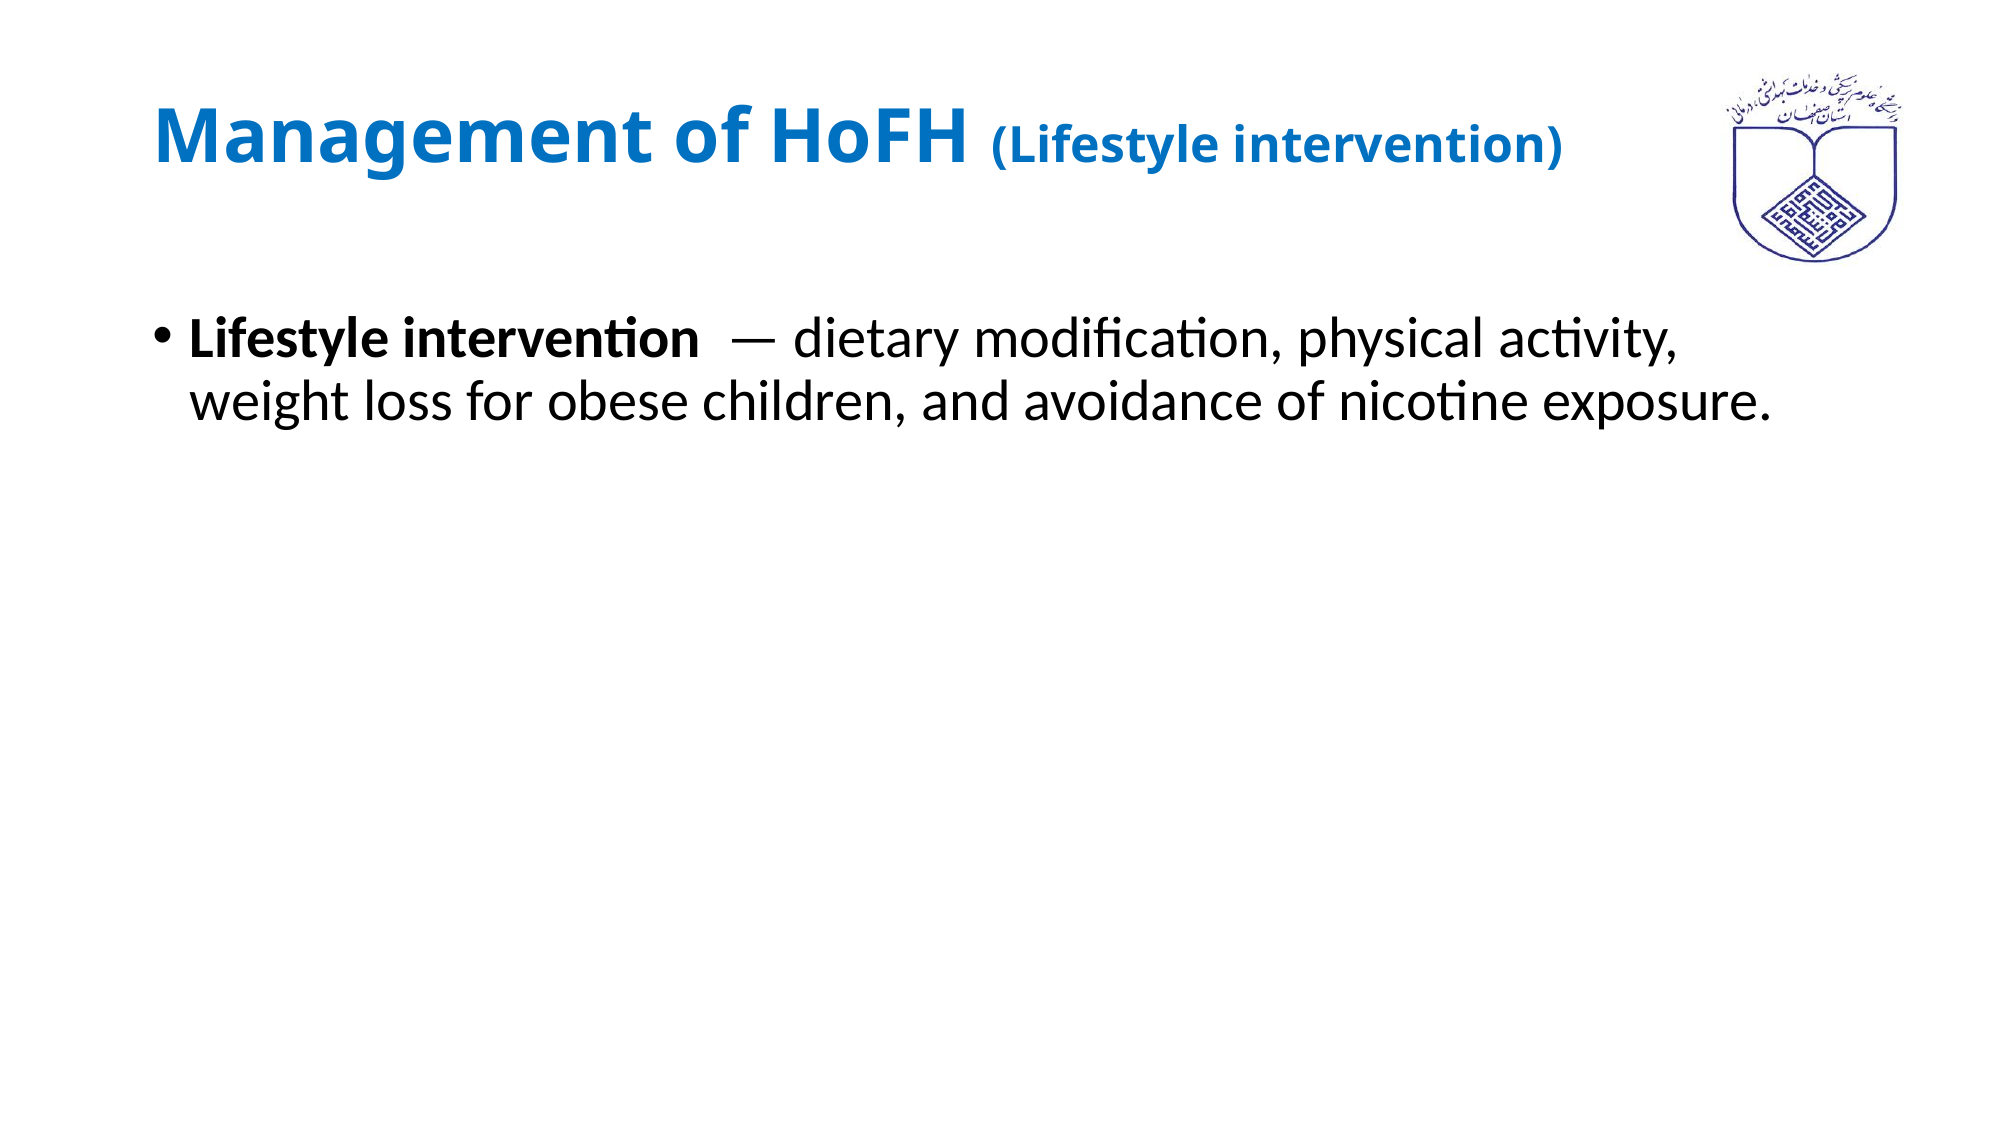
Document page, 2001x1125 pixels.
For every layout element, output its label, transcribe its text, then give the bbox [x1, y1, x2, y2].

picture [1721, 73, 1906, 267]
title Management of HoFH (Lifestyle intervention) [137, 59, 1863, 278]
list Lifestyle intervention — dietary modification, physical activity, weight loss for obese children, and avoidance of nicotine exposure. [137, 299, 1863, 1014]
